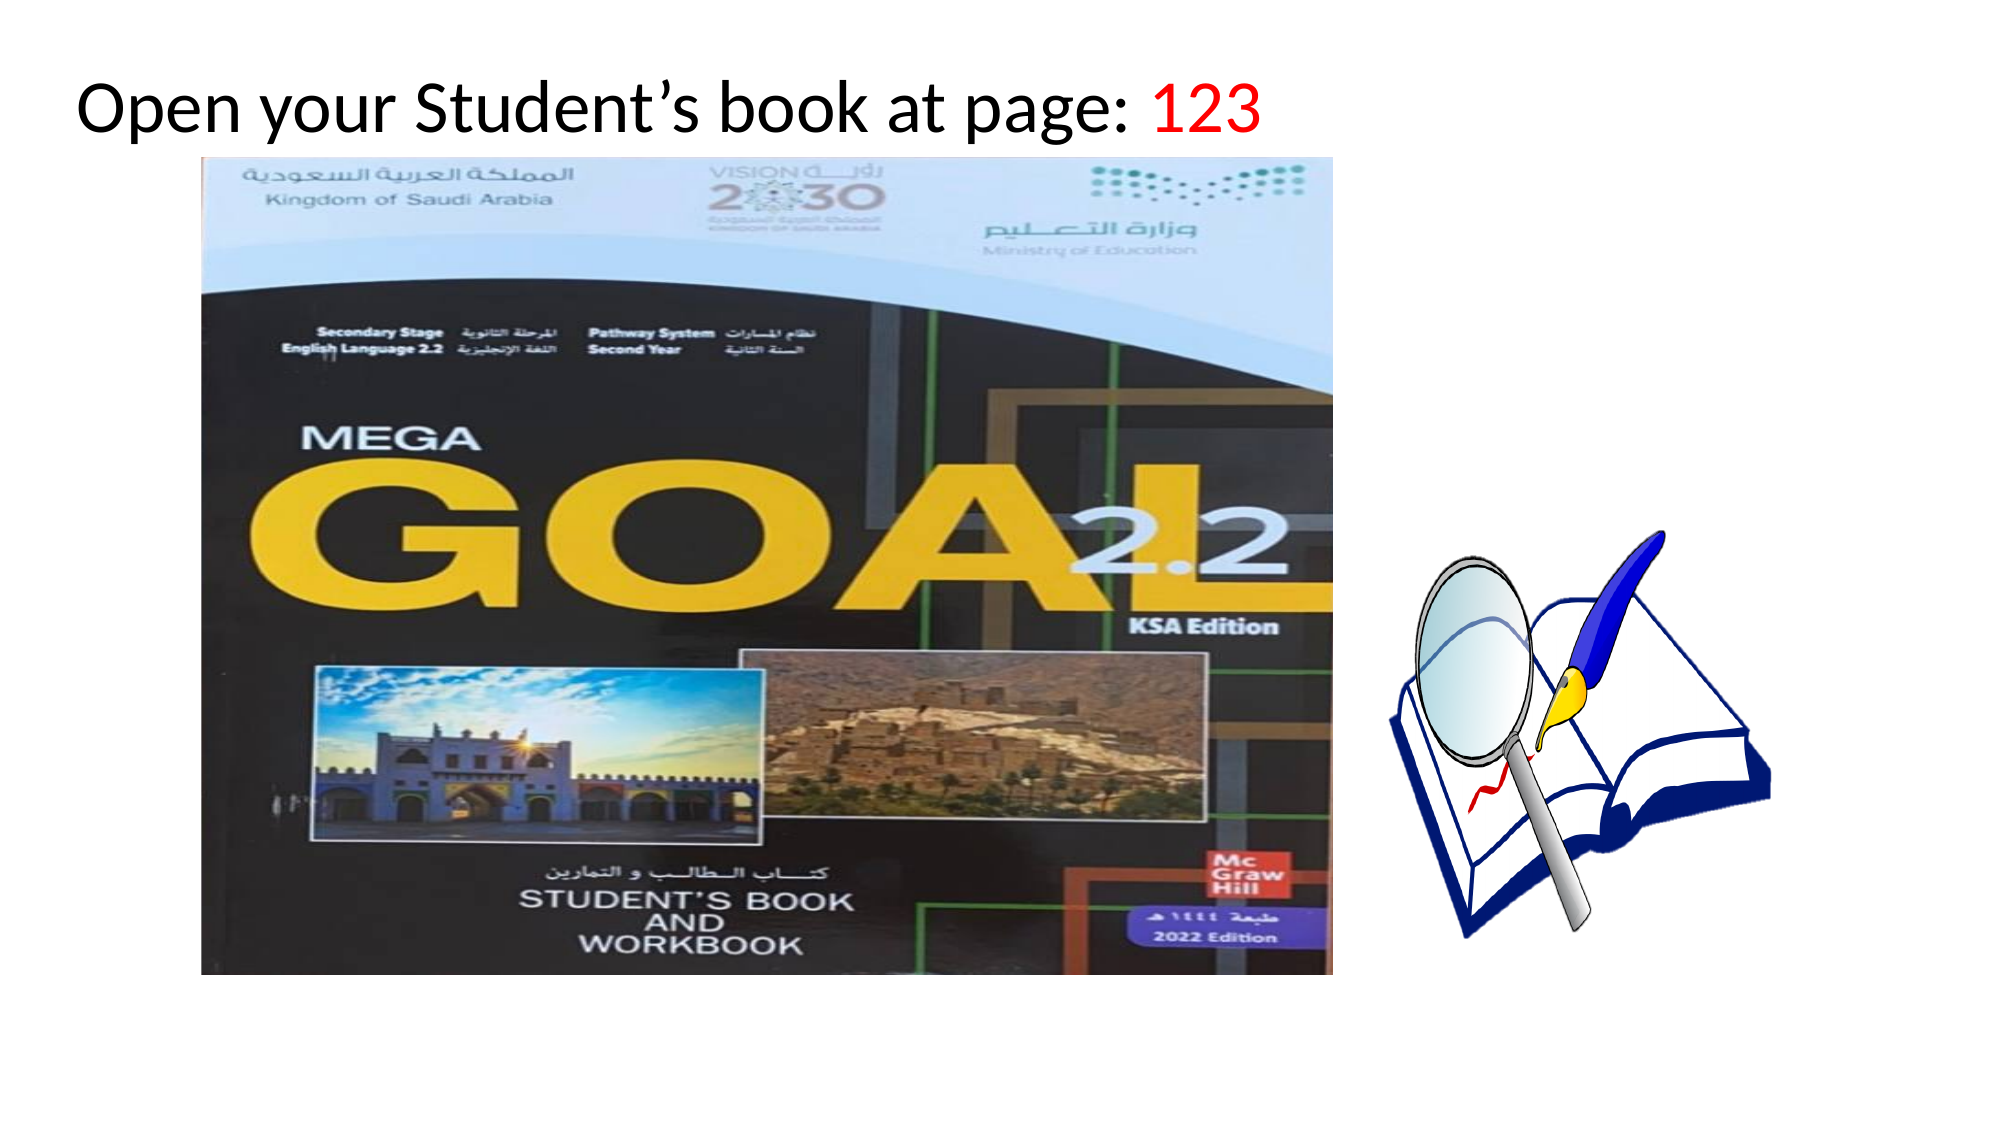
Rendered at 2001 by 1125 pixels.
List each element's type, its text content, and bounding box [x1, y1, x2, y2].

text_box Open your Student’s book at page: 123 [58, 5, 1434, 291]
picture [1369, 494, 1790, 975]
picture [201, 157, 1333, 975]
